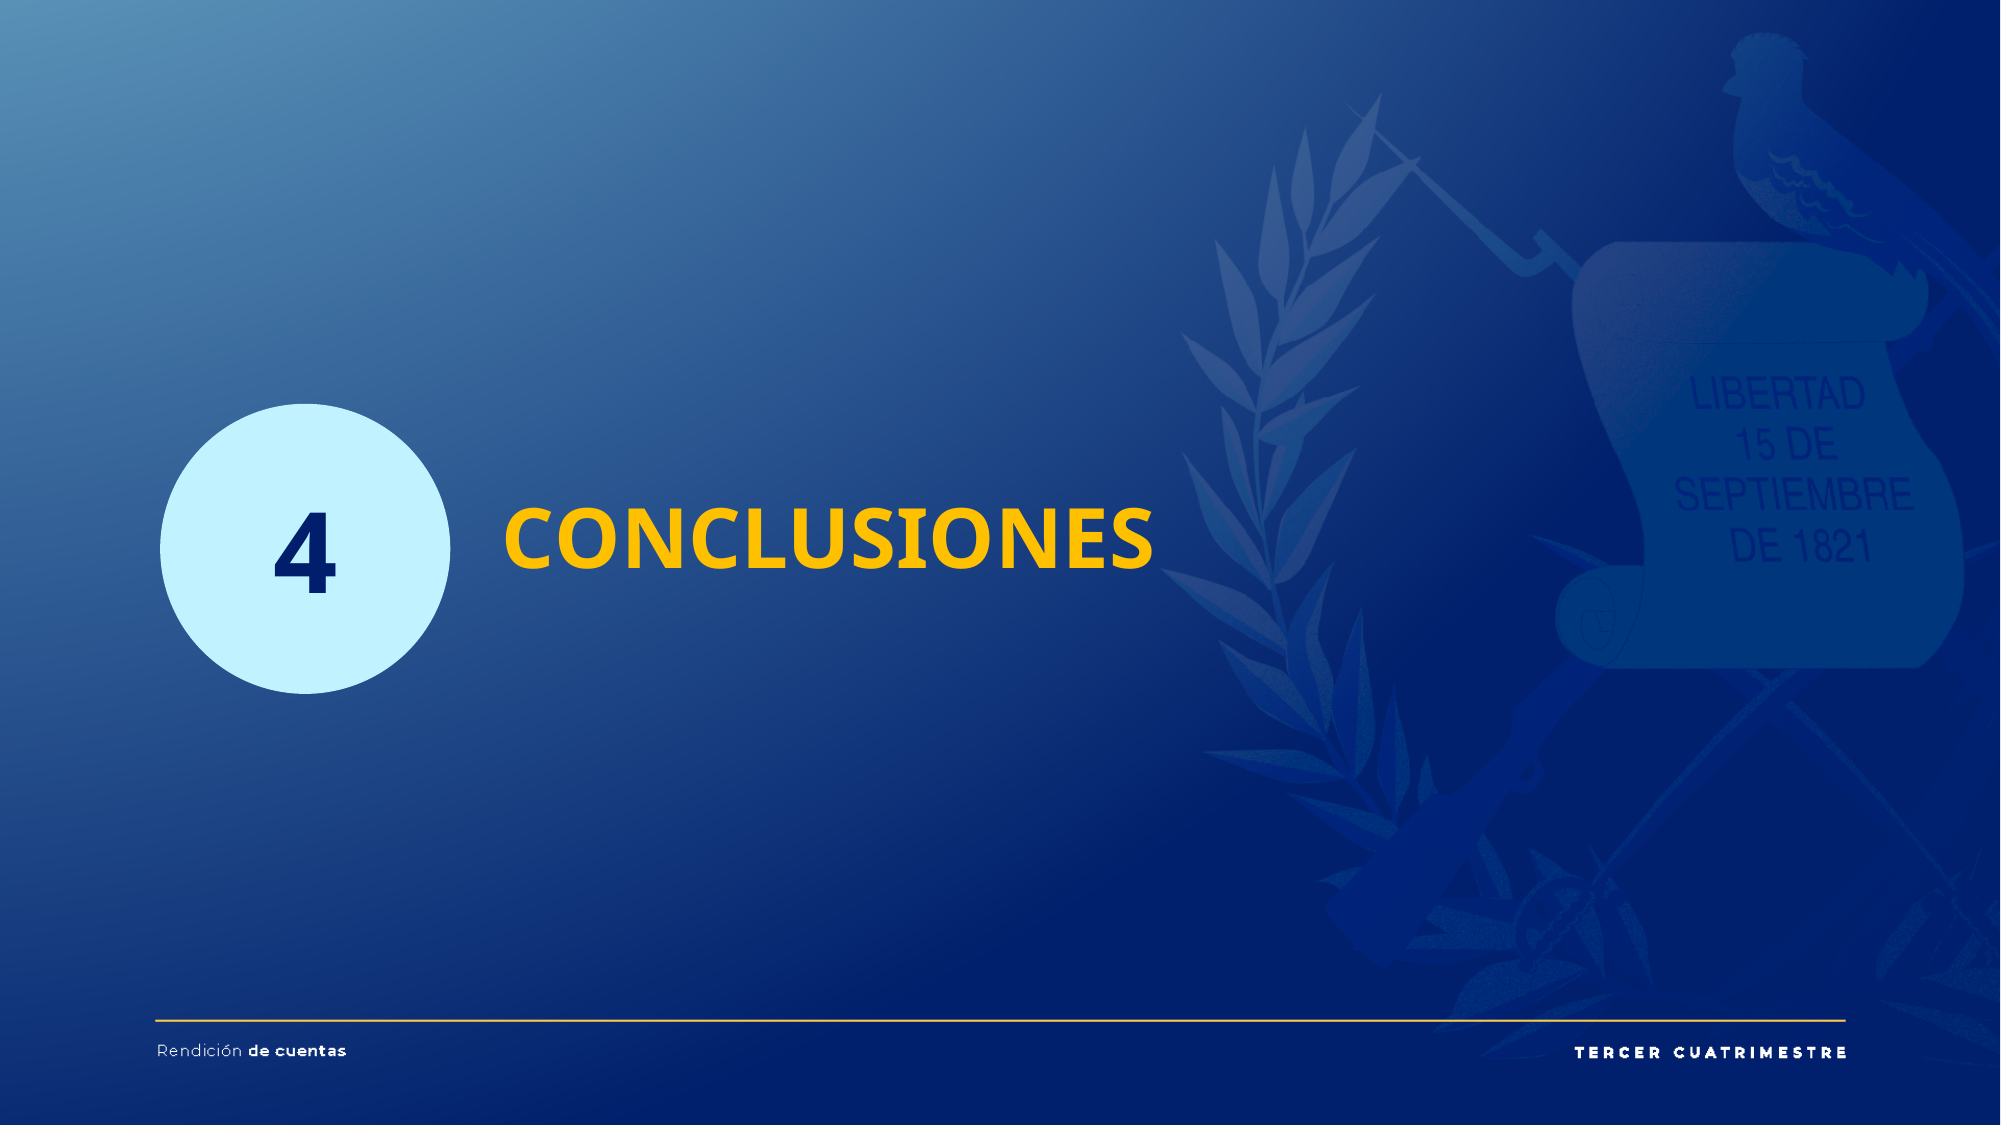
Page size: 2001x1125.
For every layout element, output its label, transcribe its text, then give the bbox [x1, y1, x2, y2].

picture [0, 0, 2001, 1125]
text_box CONCLUSIONES [487, 478, 1795, 593]
text_box 4 [159, 402, 452, 695]
